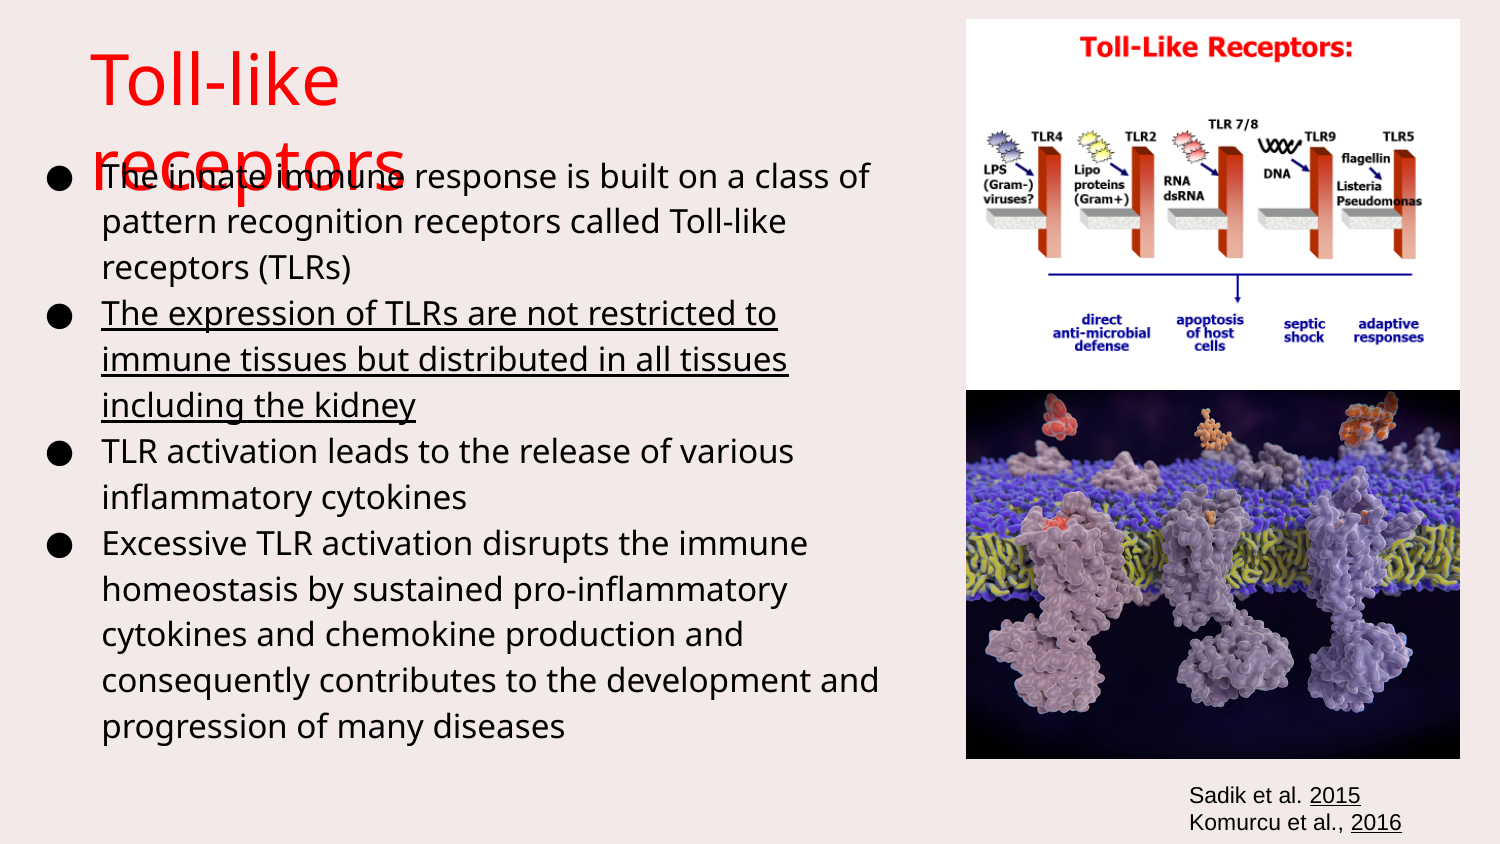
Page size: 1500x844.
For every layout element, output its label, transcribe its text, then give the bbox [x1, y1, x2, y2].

title Toll-like receptors [75, 19, 598, 114]
list The innate immune response is built on a class of pattern recognition receptors called Toll-like receptors (TLRs) The expression of TLRs are not restricted to immune tissues but distributed in all tissues including the kidney TLR activation leads to the release of various inflammatory cytokines Excessive TLR activation disrupts the immune homeostasis by sustained pro-inflammatory cytokines and chemokine production and consequently contributes to the development and progression of many diseases [11, 133, 900, 701]
picture [966, 19, 1460, 760]
text_box Sadik et al. 2015 Komurcu et al., 2016 [1174, 773, 1417, 843]
